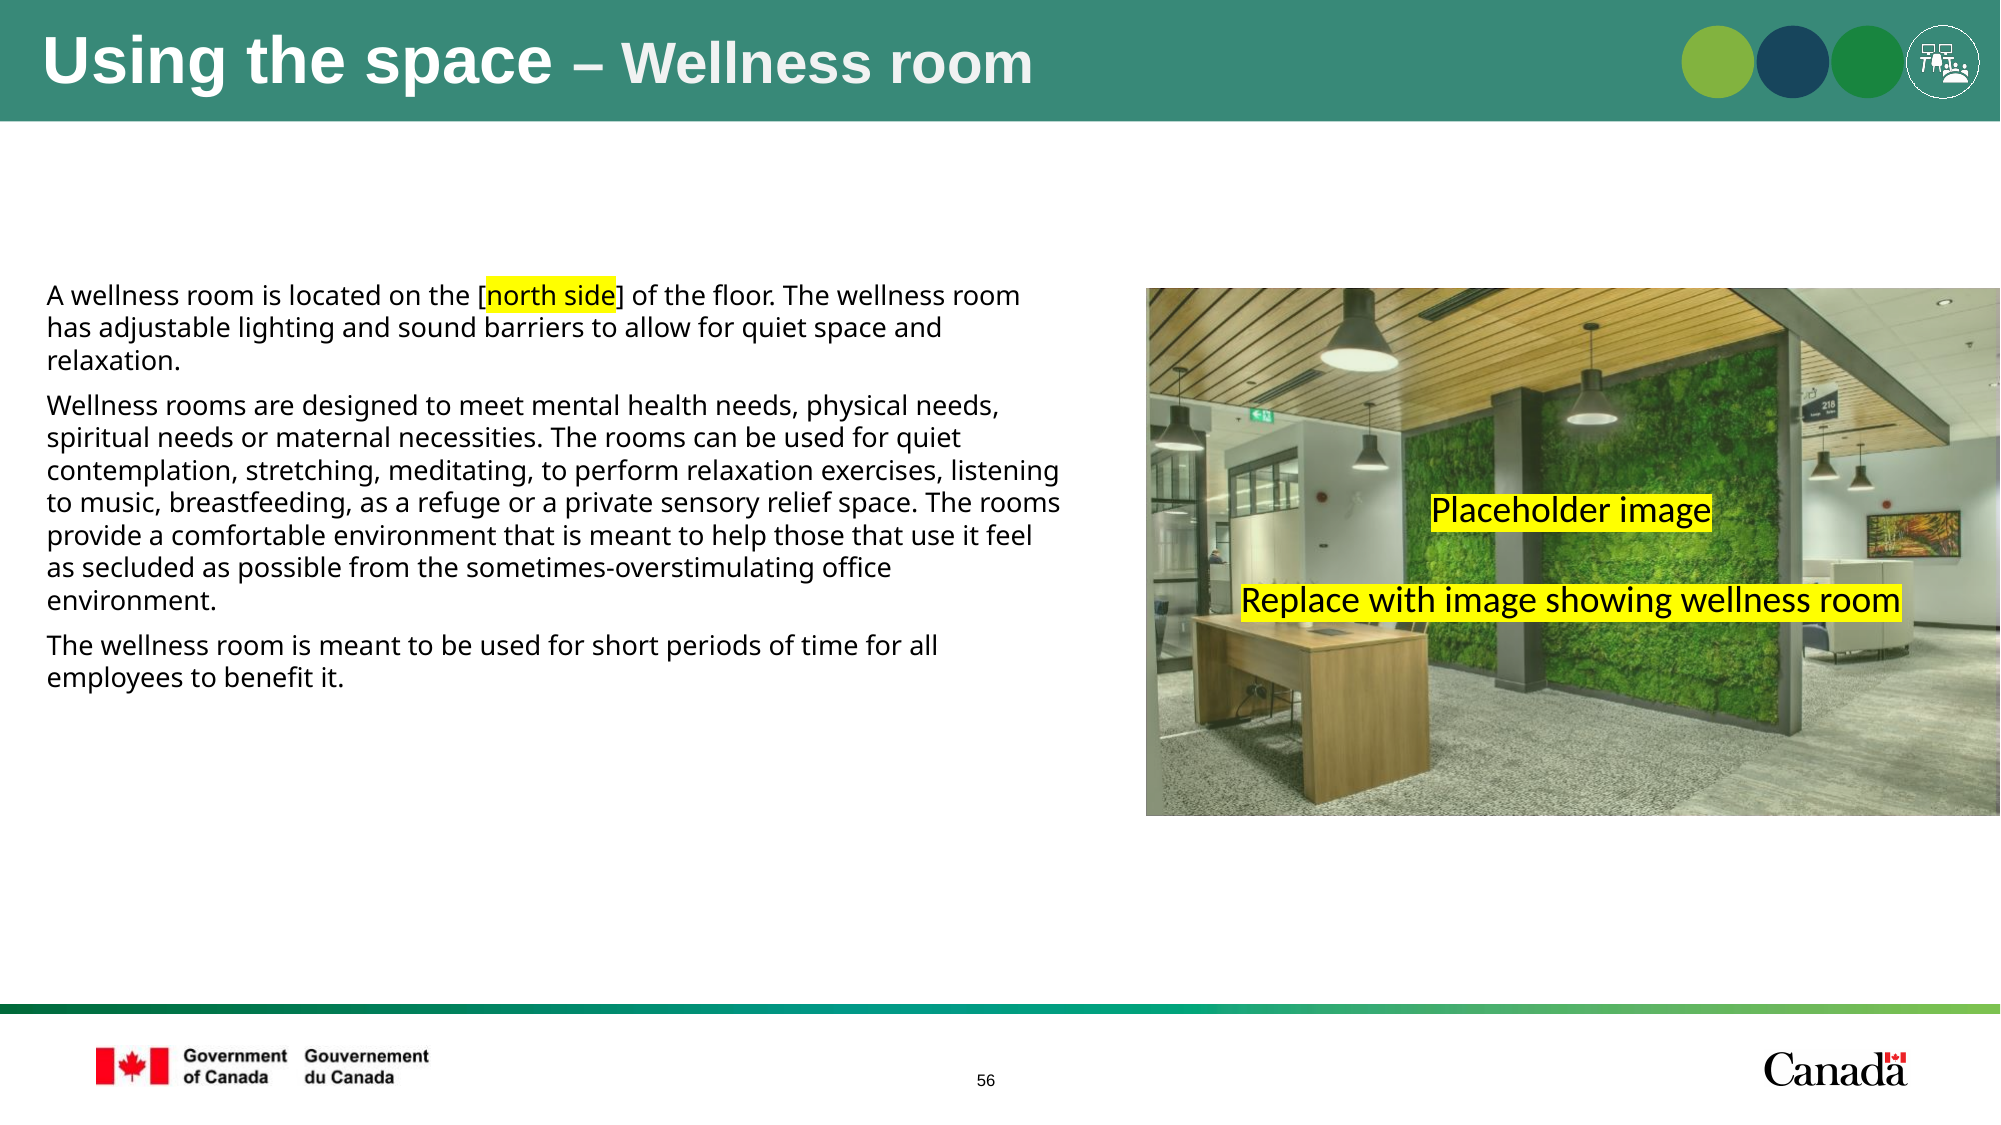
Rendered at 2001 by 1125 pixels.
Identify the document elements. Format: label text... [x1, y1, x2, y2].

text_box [1652, 0, 1994, 126]
text_box [0, 0, 1652, 122]
picture [1764, 1049, 1911, 1087]
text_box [1146, 288, 2000, 816]
text_box [1994, 0, 2000, 122]
picture [96, 1045, 431, 1087]
title Using the space – Wellness room [27, 19, 1508, 115]
text_box A wellness room is located on the [north side] of the floor. The wellness room has adjustable lighting and sound barriers to allow for quiet space and relaxation. Wellness rooms are designed to meet mental health needs, physical needs, spiritual needs or maternal necessities. The rooms can be used for quiet contemplation, stretching, meditating, to perform relaxation exercises, listening to music, breastfeeding, as a refuge or a private sensory relief space. The rooms provide a comfortable environment that is meant to help those that use it feel as secluded as possible from the sometimes-overstimulating office environment. The wellness room is meant to be used for short periods of time for all employees to benefit it. [31, 271, 1077, 701]
picture [0, 1004, 2001, 1014]
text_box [1917, 36, 1971, 90]
